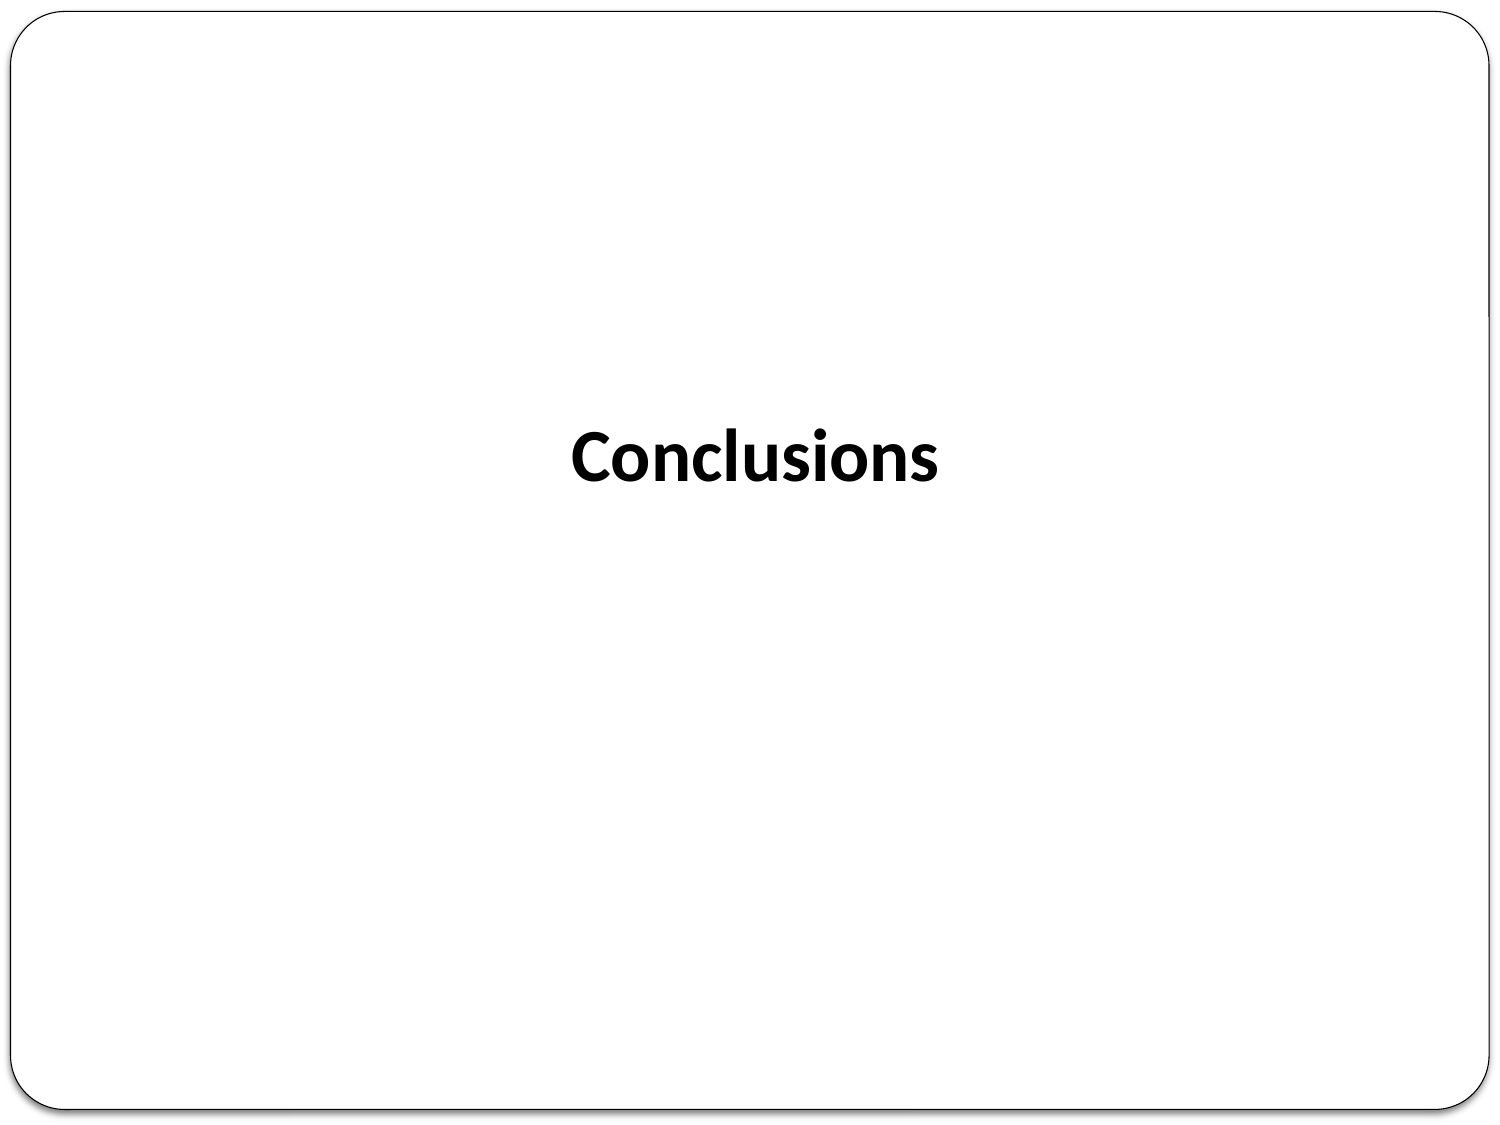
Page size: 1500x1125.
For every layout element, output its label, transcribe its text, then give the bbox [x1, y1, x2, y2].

text_box Conclusions [153, 399, 1359, 505]
